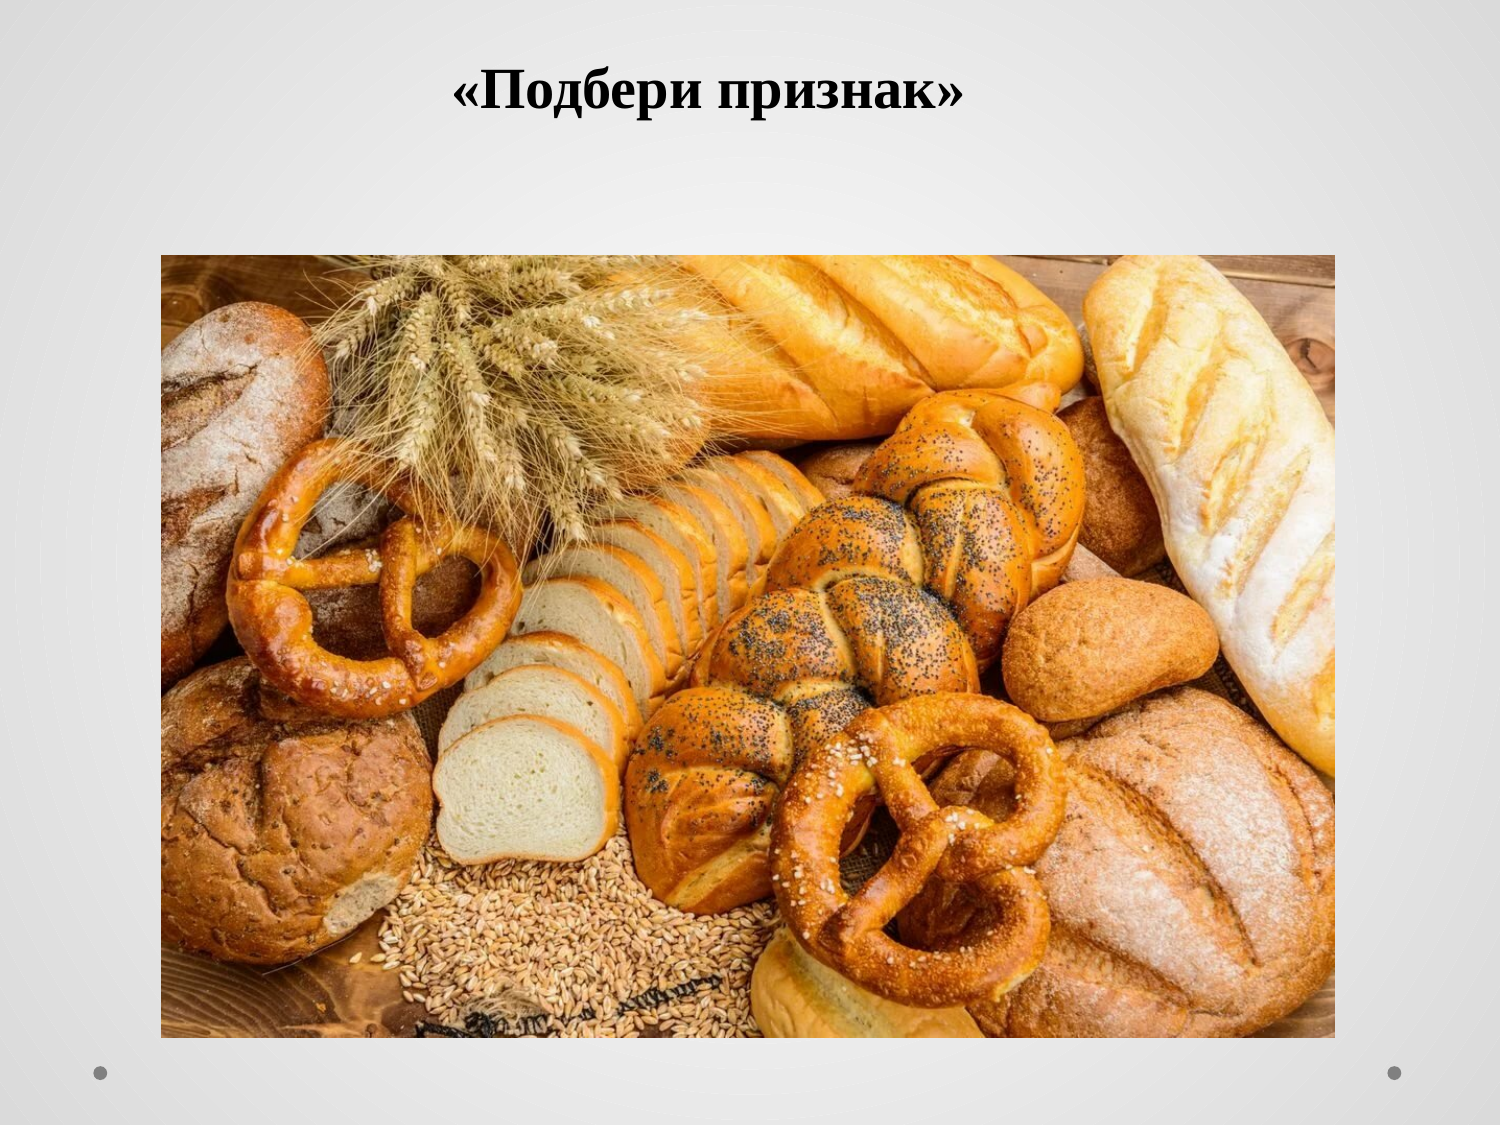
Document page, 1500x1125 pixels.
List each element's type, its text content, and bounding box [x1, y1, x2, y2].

picture [161, 255, 1335, 1038]
text_box «Подбери признак» [407, 42, 1010, 128]
